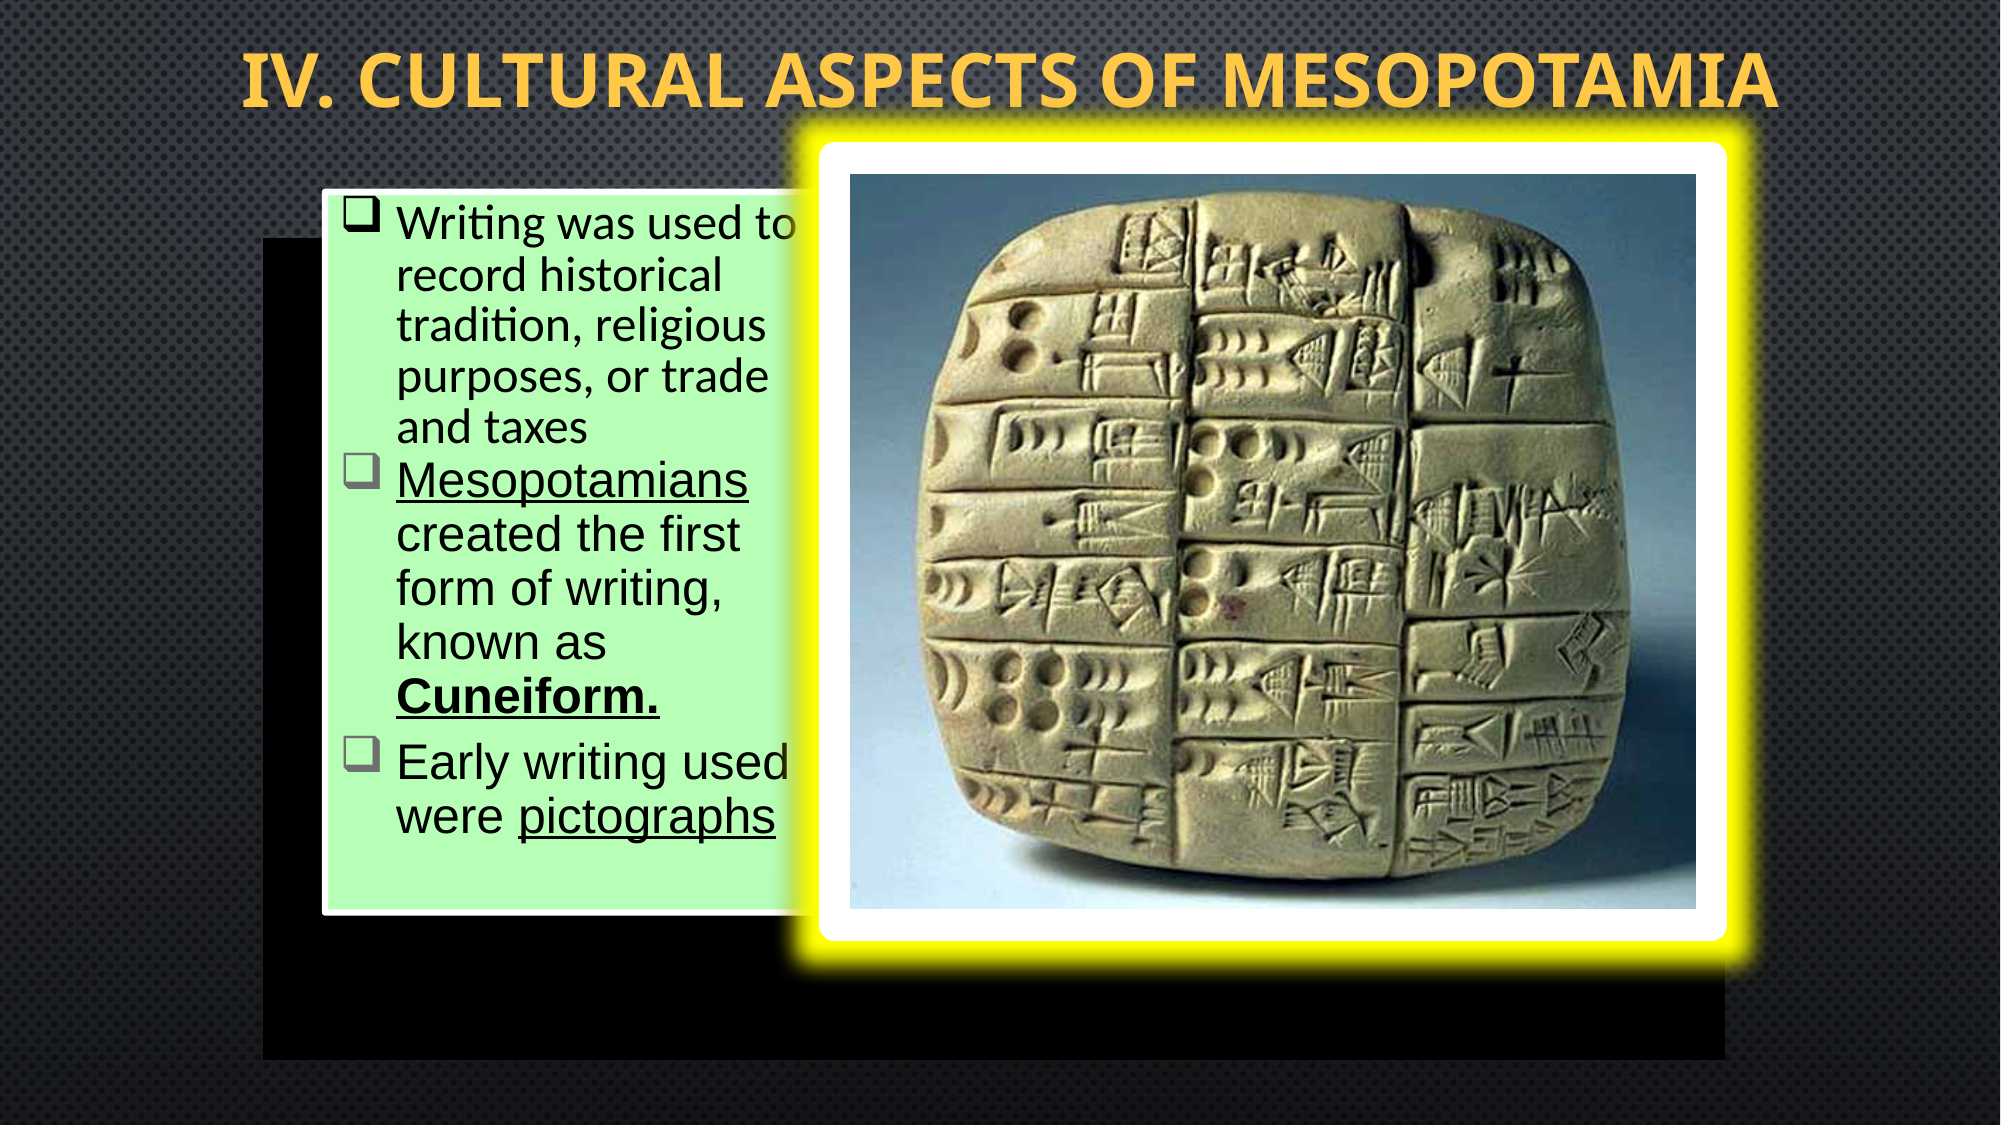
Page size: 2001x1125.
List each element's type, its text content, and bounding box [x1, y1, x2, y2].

text_box Iv. cultural ASPECTS OF MESOPOTAMIA [226, 24, 1795, 130]
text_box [262, 237, 1726, 1061]
picture [849, 173, 1696, 910]
text_box Writing was used to record historical tradition, religious purposes, or trade and taxes Mesopotamians created the first form of writing, known as Cuneiform. Early writing used were pictographs [324, 191, 775, 237]
